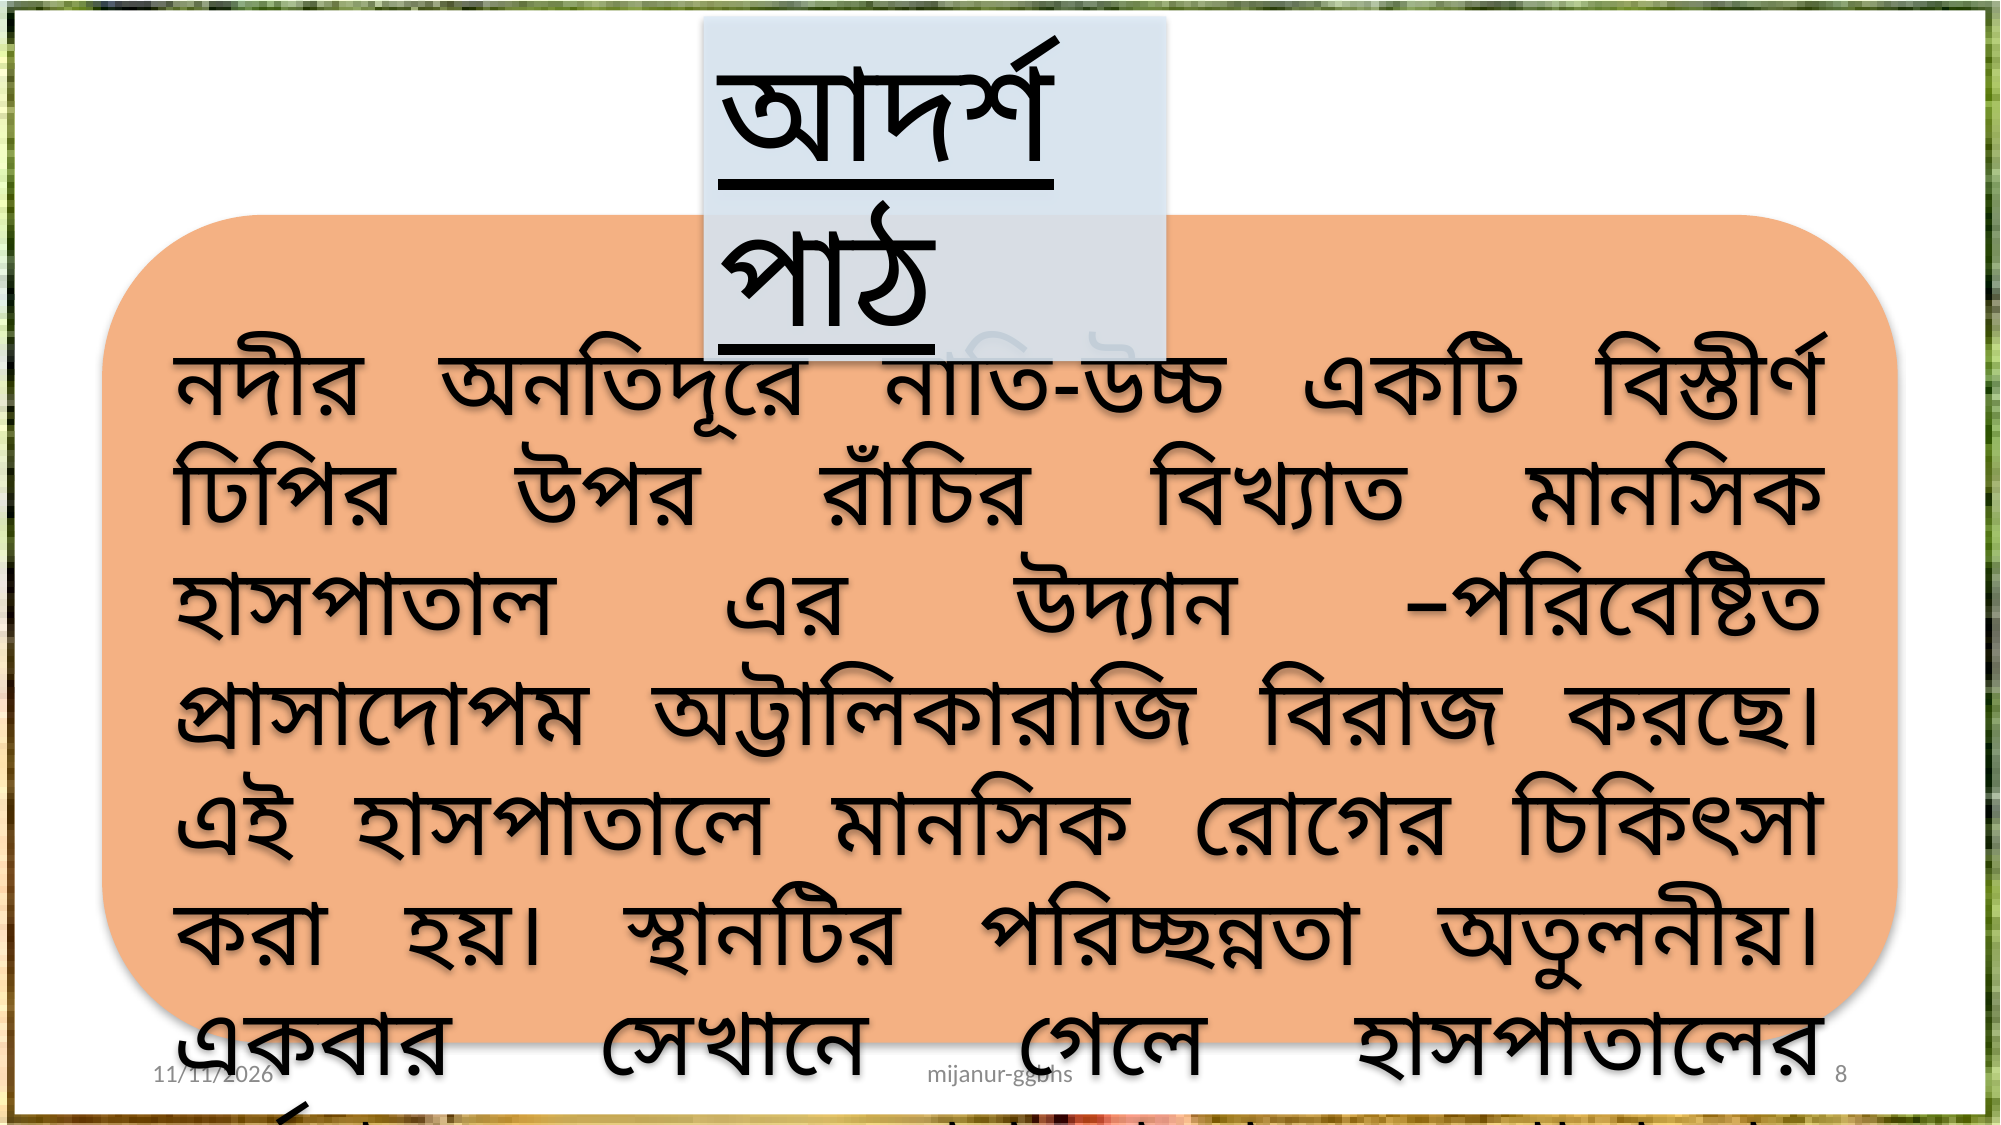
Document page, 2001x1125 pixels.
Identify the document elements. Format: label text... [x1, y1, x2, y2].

text_box আদর্শ পাঠ [703, 16, 1167, 214]
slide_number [137, 1043, 588, 1103]
slide_number 8 [1412, 1043, 1863, 1103]
picture [0, 0, 2000, 1125]
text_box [102, 214, 1898, 1043]
footer mijanur-ggbhs [662, 1054, 1338, 1103]
